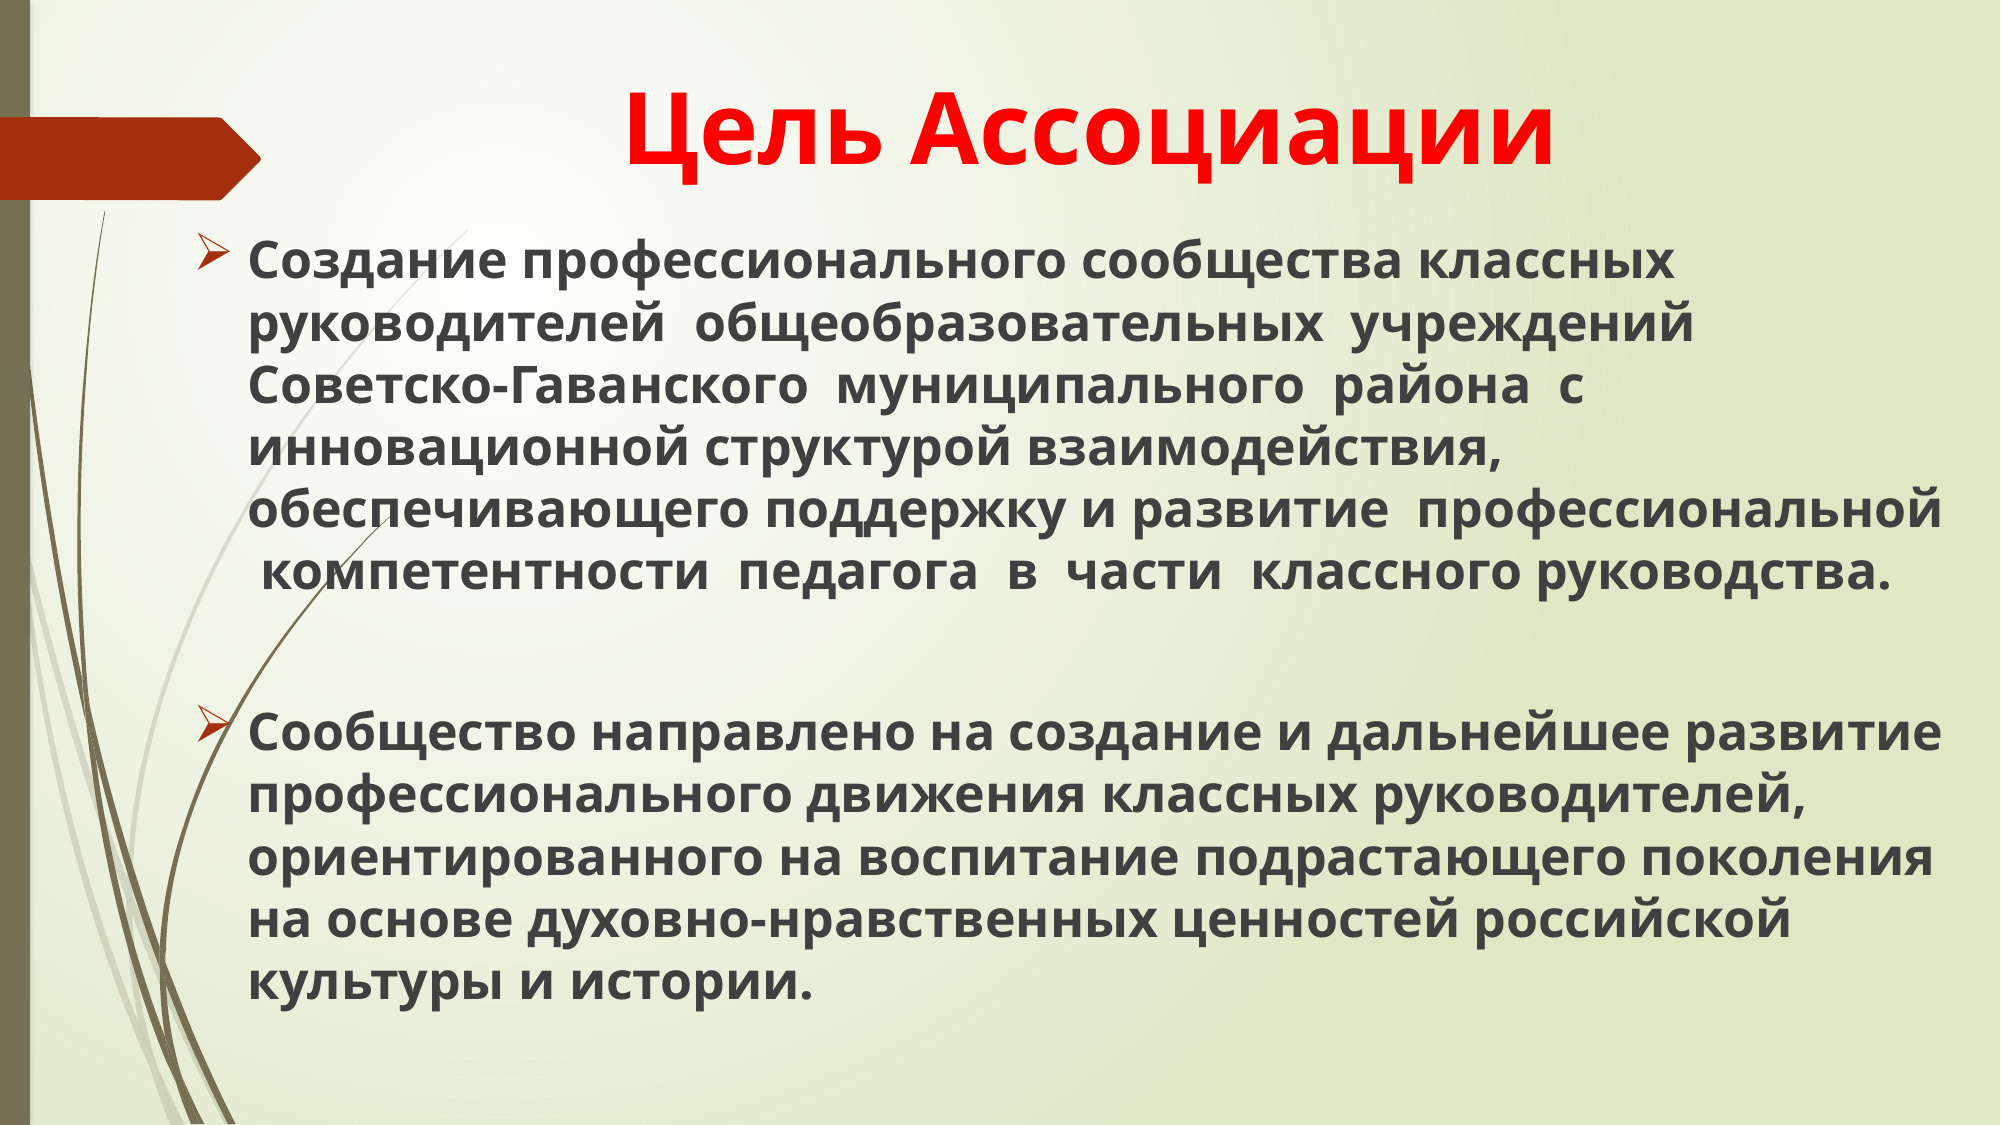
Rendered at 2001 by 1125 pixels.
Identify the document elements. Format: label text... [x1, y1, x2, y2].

list Создание профессионального сообщества классных руководителей общеобразовательных учреждений Советско-Гаванского муниципального района с инновационной структурой взаимодействия, обеспечивающего поддержку и развитие профессиональной компетентности педагога в части классного руководства. Сообщество направлено на создание и дальнейшее развитие профессионального движения классных руководителей, ориентированного на воспитание подрастающего поколения на основе духовно-нравственных ценностей российской культуры и истории. [178, 219, 1961, 1074]
title Цель Ассоциации [359, 56, 1822, 205]
